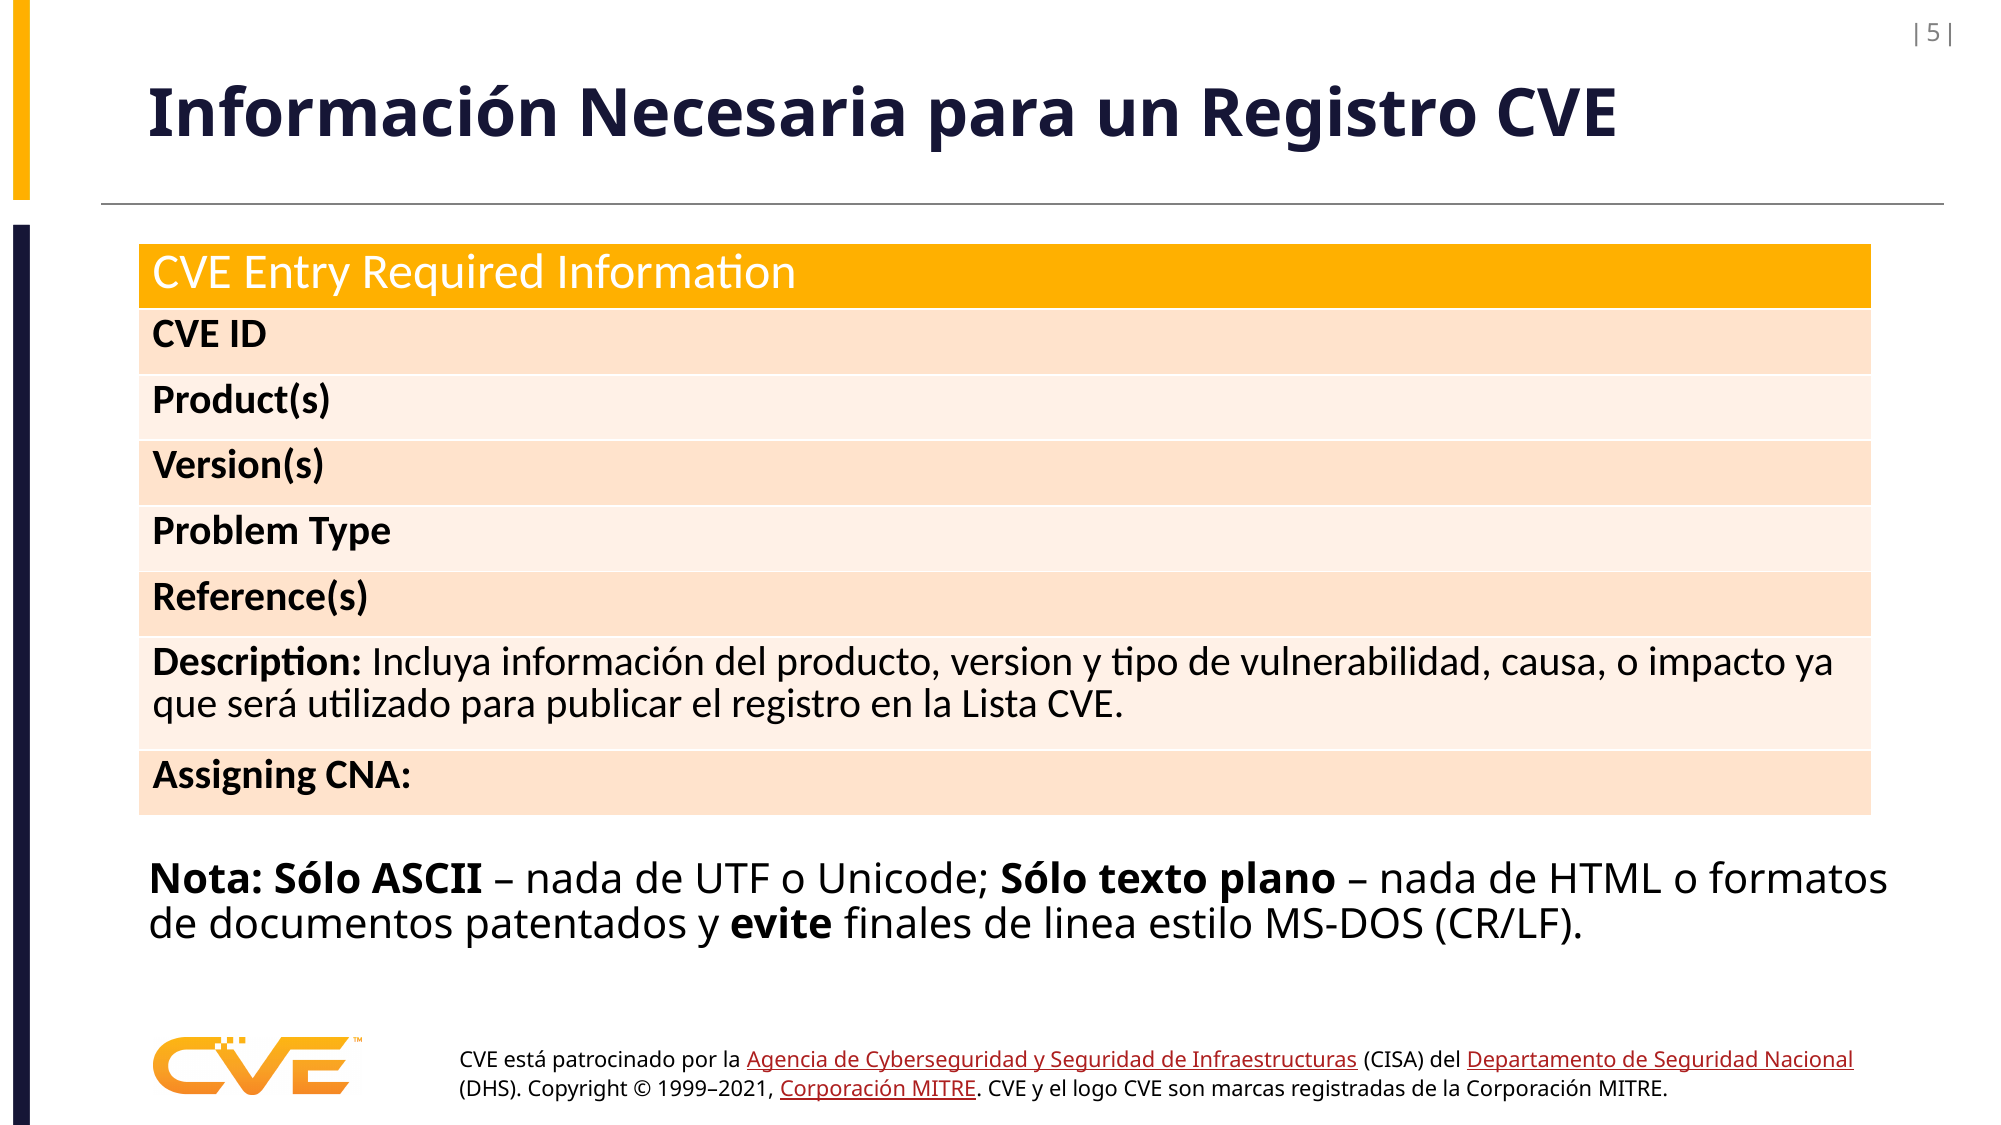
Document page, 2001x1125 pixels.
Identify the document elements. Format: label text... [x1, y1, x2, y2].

table_cell Description: Incluya información del producto, version y tipo de vulnerabilidad, causa, o impacto ya que será utilizado para publicar el registro en la Lista CVE. [139, 638, 1871, 749]
table_cell Product(s) [139, 376, 1871, 439]
title Información Necesaria para un Registro CVE [133, 45, 1664, 188]
table_cell Reference(s) [139, 572, 1871, 636]
table_header CVE Entry Required Information [139, 244, 1871, 308]
table_cell Version(s) [139, 441, 1871, 505]
table_cell CVE ID [139, 310, 1871, 374]
list Nota: Sólo ASCII – nada de UTF o Unicode; Sólo texto plano – nada de HTML o formatos de documentos patentados y evite finales de linea estilo MS-DOS (CR/LF). [133, 850, 1911, 977]
picture [153, 1037, 362, 1095]
table_cell Problem Type [139, 507, 1871, 571]
table_cell Assigning CNA: [139, 751, 1871, 815]
